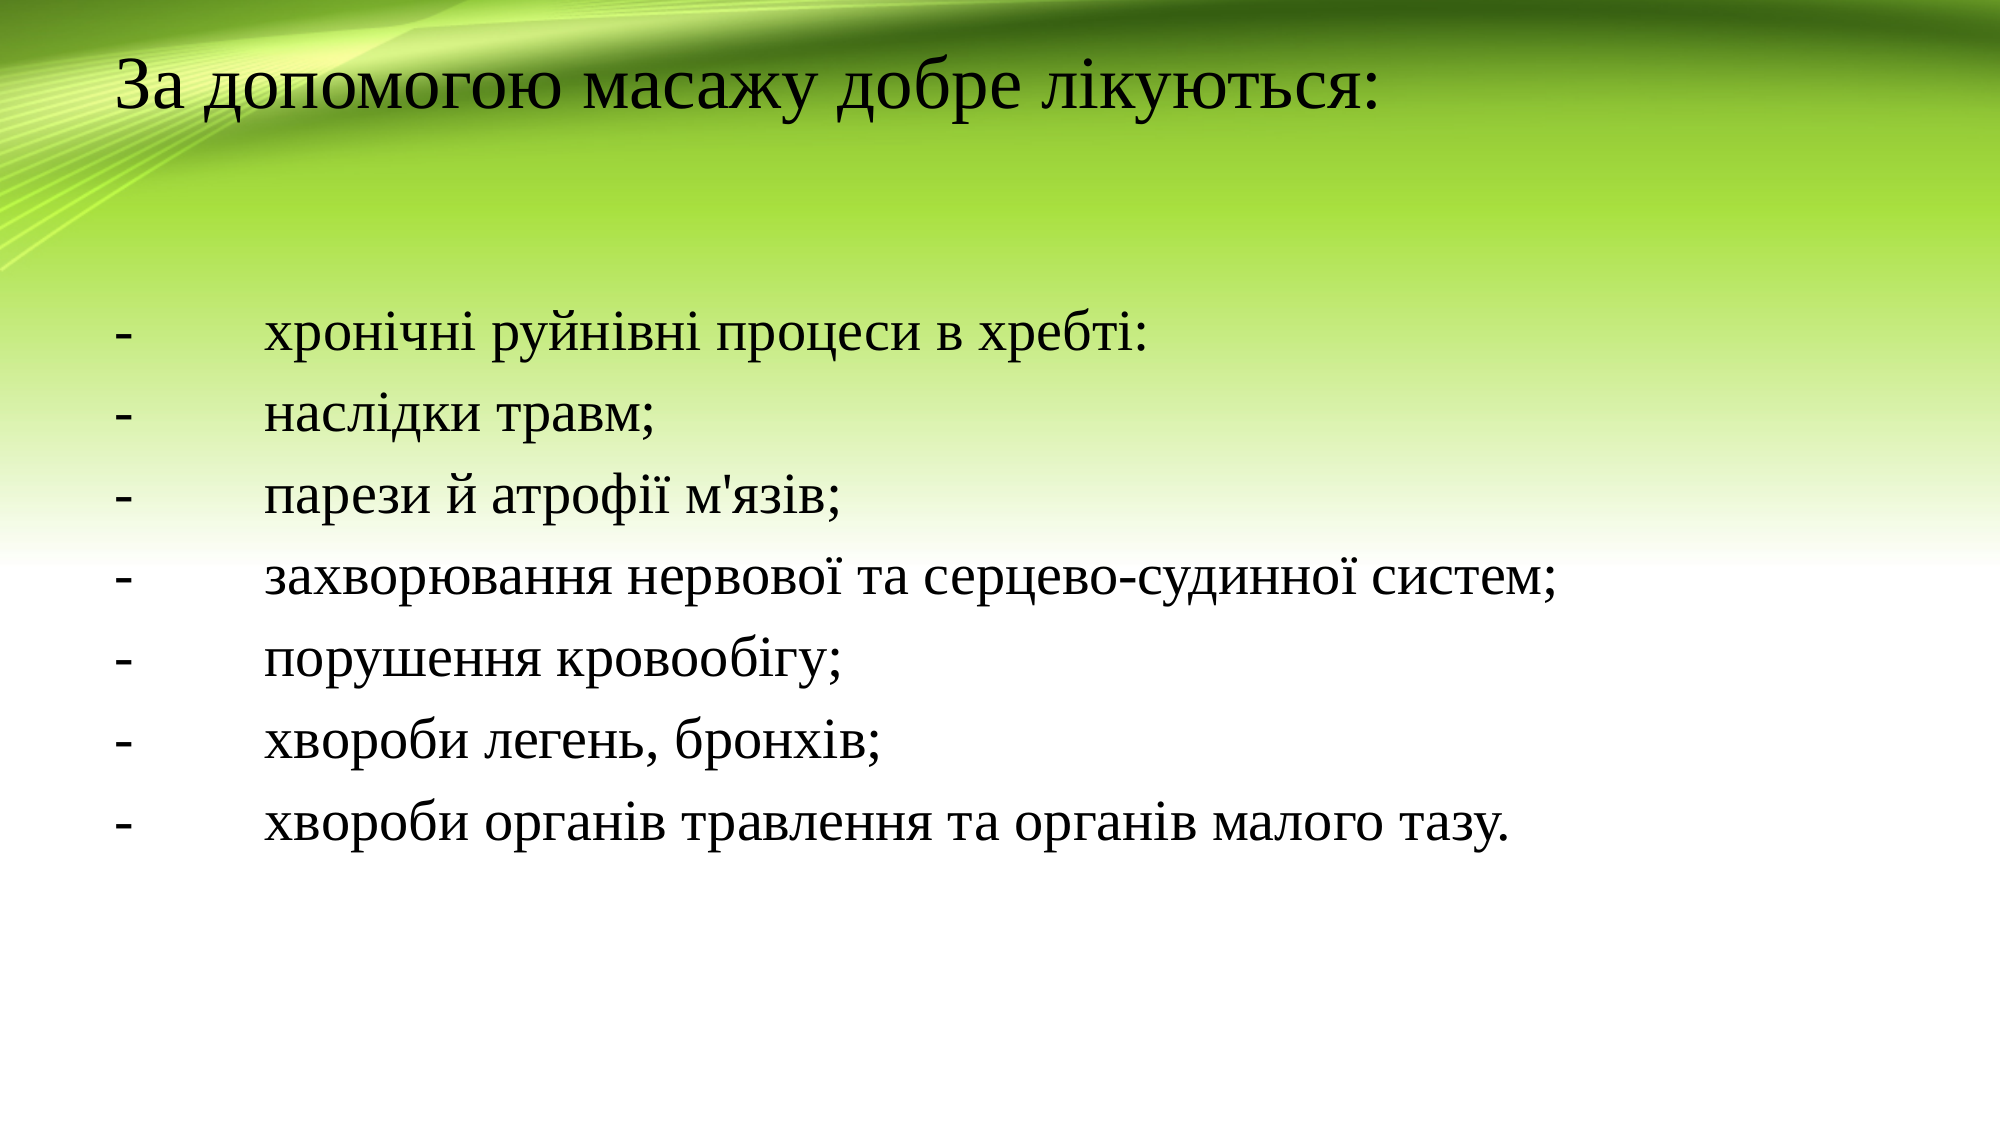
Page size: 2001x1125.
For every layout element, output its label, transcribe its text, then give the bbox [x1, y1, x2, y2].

title За допомогою масажу добре лікуються: [99, 30, 1901, 127]
list - хронічні руйнівні процеси в хребті: - наслідки травм; - парези й атрофії м'язів; - захворювання нервової та серцево-судинної систем; - порушення кровообігу; - хвороби легень, бронхів; - хвороби органів травлення та органів малого тазу. [99, 192, 1901, 1006]
picture [0, 0, 2000, 1125]
